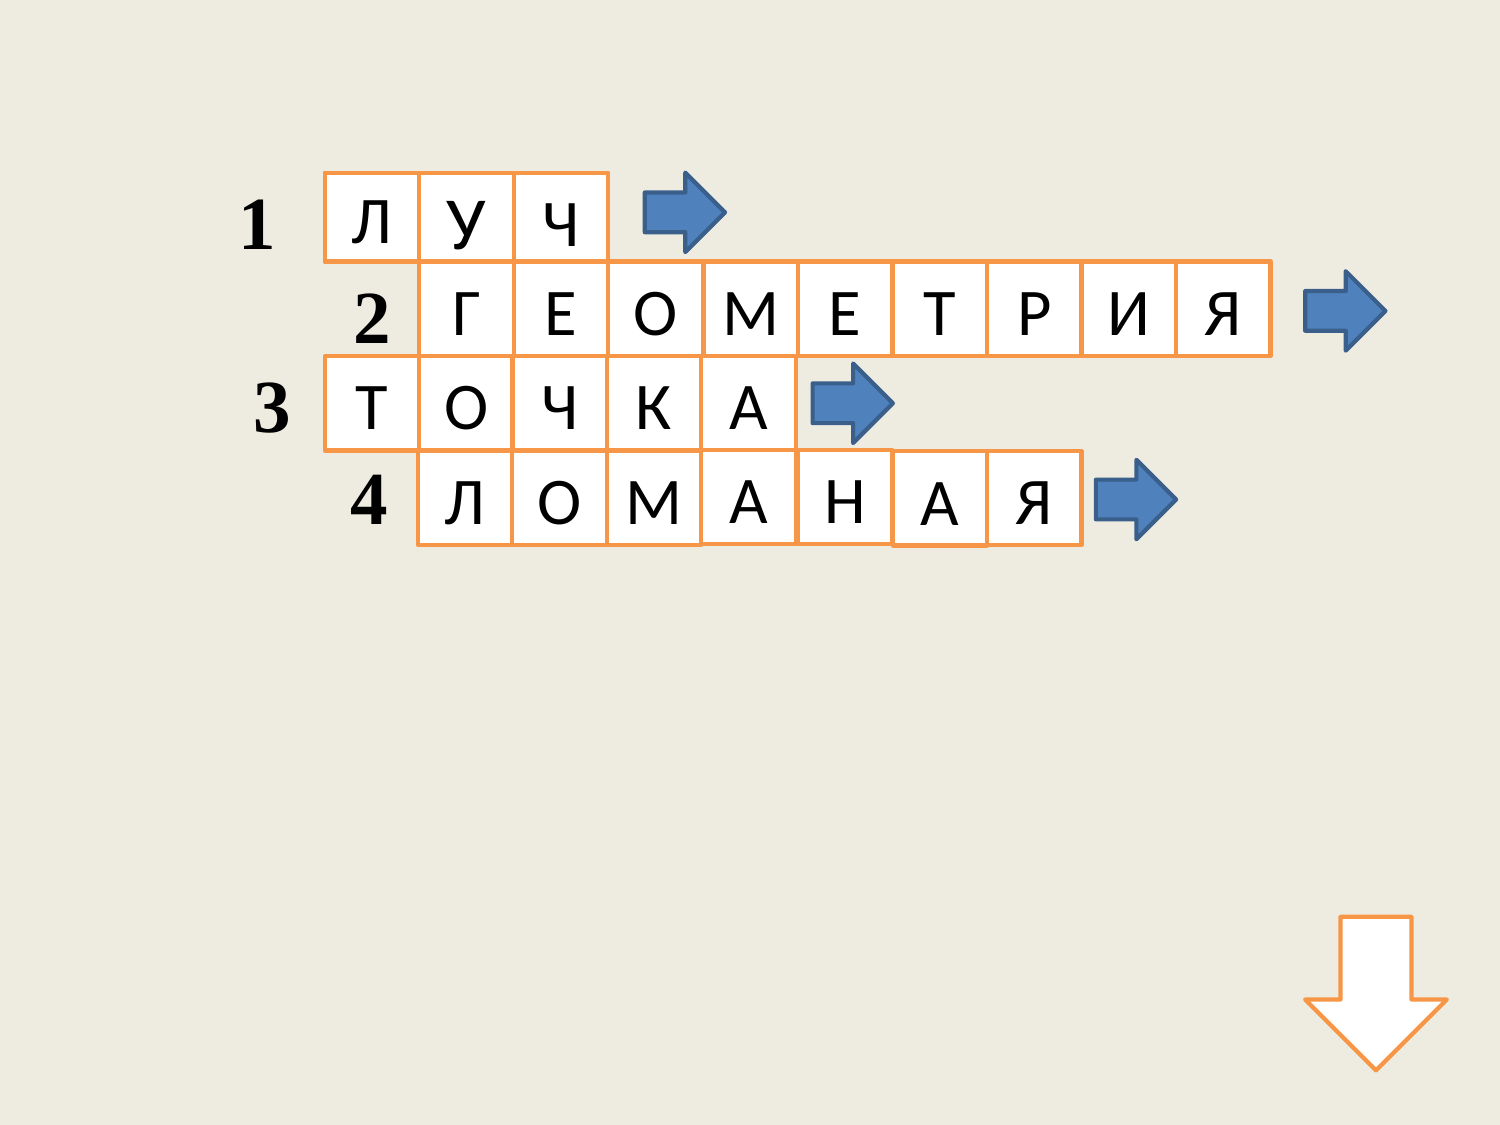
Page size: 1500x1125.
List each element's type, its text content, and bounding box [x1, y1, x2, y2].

text_box О [606, 259, 701, 354]
text_box Т [890, 259, 985, 358]
text_box М [605, 448, 703, 547]
text_box У [421, 171, 512, 259]
text_box Т [323, 354, 417, 453]
text_box О [417, 354, 510, 448]
text_box Я [1174, 259, 1273, 358]
text_box Я [985, 449, 1084, 547]
text_box Г [417, 259, 512, 354]
text_box М [701, 259, 796, 354]
text_box А [699, 354, 798, 448]
text_box [810, 361, 895, 445]
text_box 4 [335, 441, 404, 547]
text_box А [891, 449, 989, 548]
text_box Л [416, 448, 510, 547]
text_box А [699, 448, 796, 546]
text_box [1303, 269, 1388, 353]
text_box 2 [338, 261, 406, 367]
text_box О [510, 448, 605, 547]
text_box Р [985, 259, 1079, 358]
text_box Е [512, 259, 606, 354]
text_box 1 [223, 166, 303, 272]
text_box [1303, 914, 1449, 1073]
text_box [1093, 457, 1179, 542]
text_box 3 [238, 350, 306, 456]
text_box Е [796, 259, 890, 358]
text_box [642, 170, 728, 255]
text_box К [605, 354, 699, 448]
text_box Ч [512, 171, 610, 259]
text_box Ч [510, 354, 605, 448]
text_box Н [796, 448, 894, 546]
text_box Л [323, 171, 421, 264]
text_box И [1079, 259, 1174, 358]
